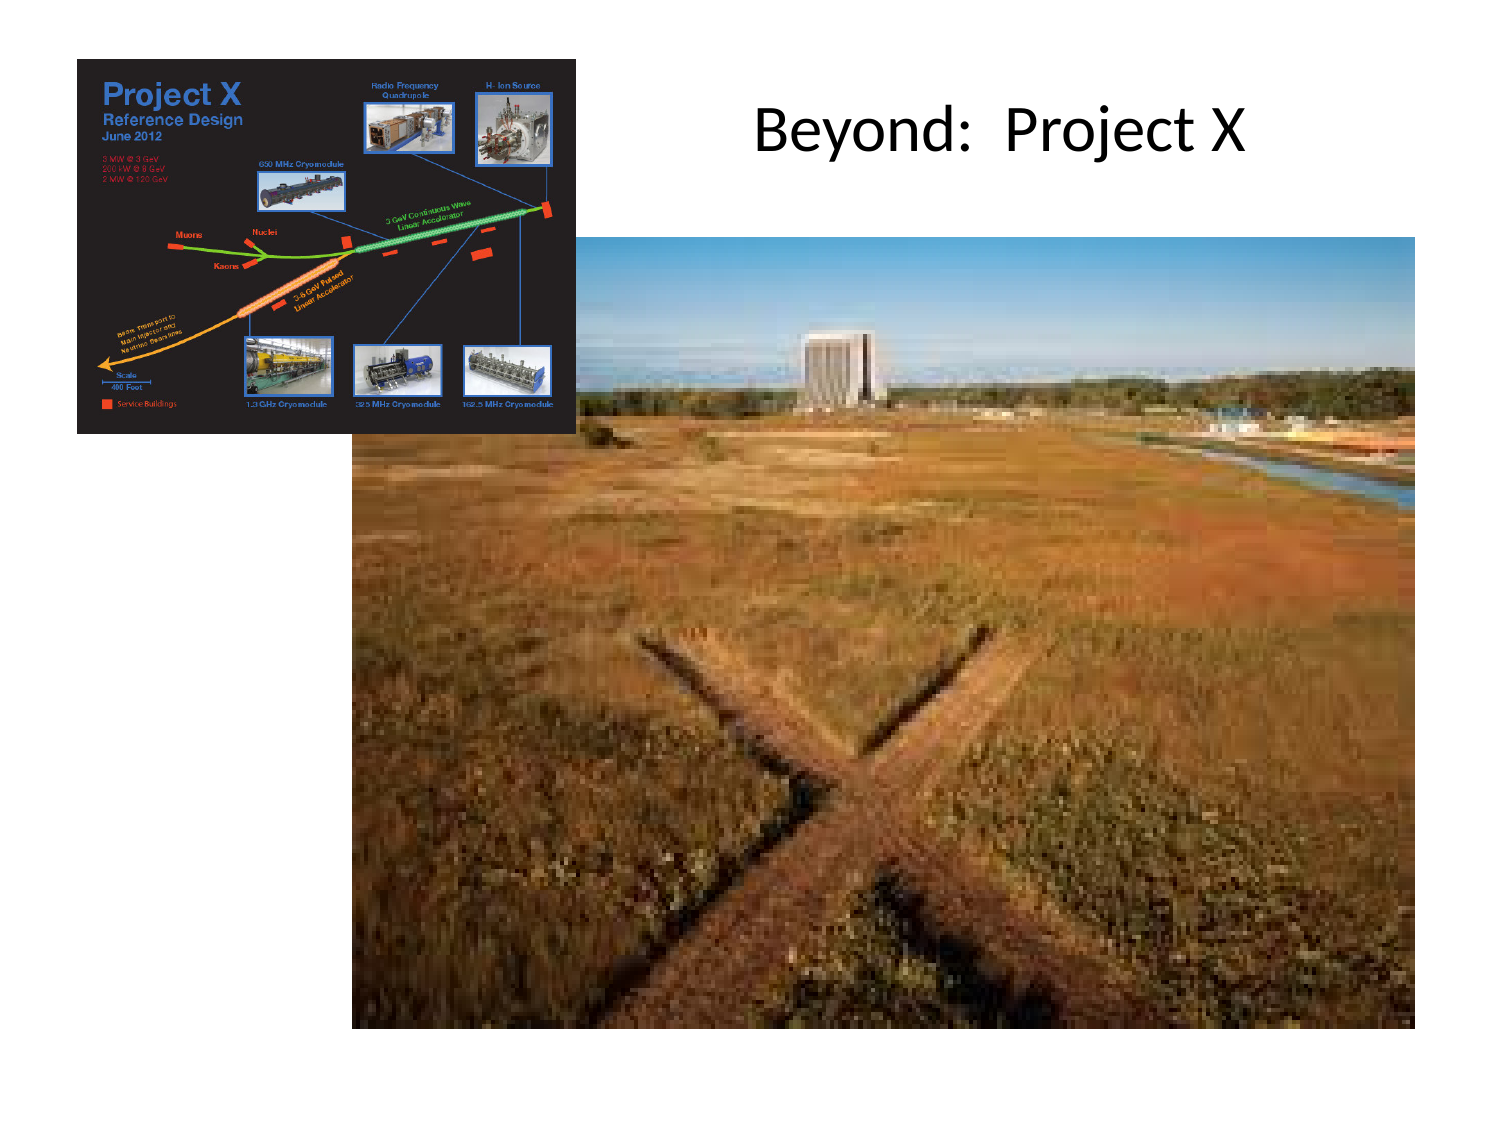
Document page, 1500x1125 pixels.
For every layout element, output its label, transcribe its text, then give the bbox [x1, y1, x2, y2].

text_box Beyond: Project X [738, 76, 1277, 172]
picture [76, 59, 1415, 1030]
